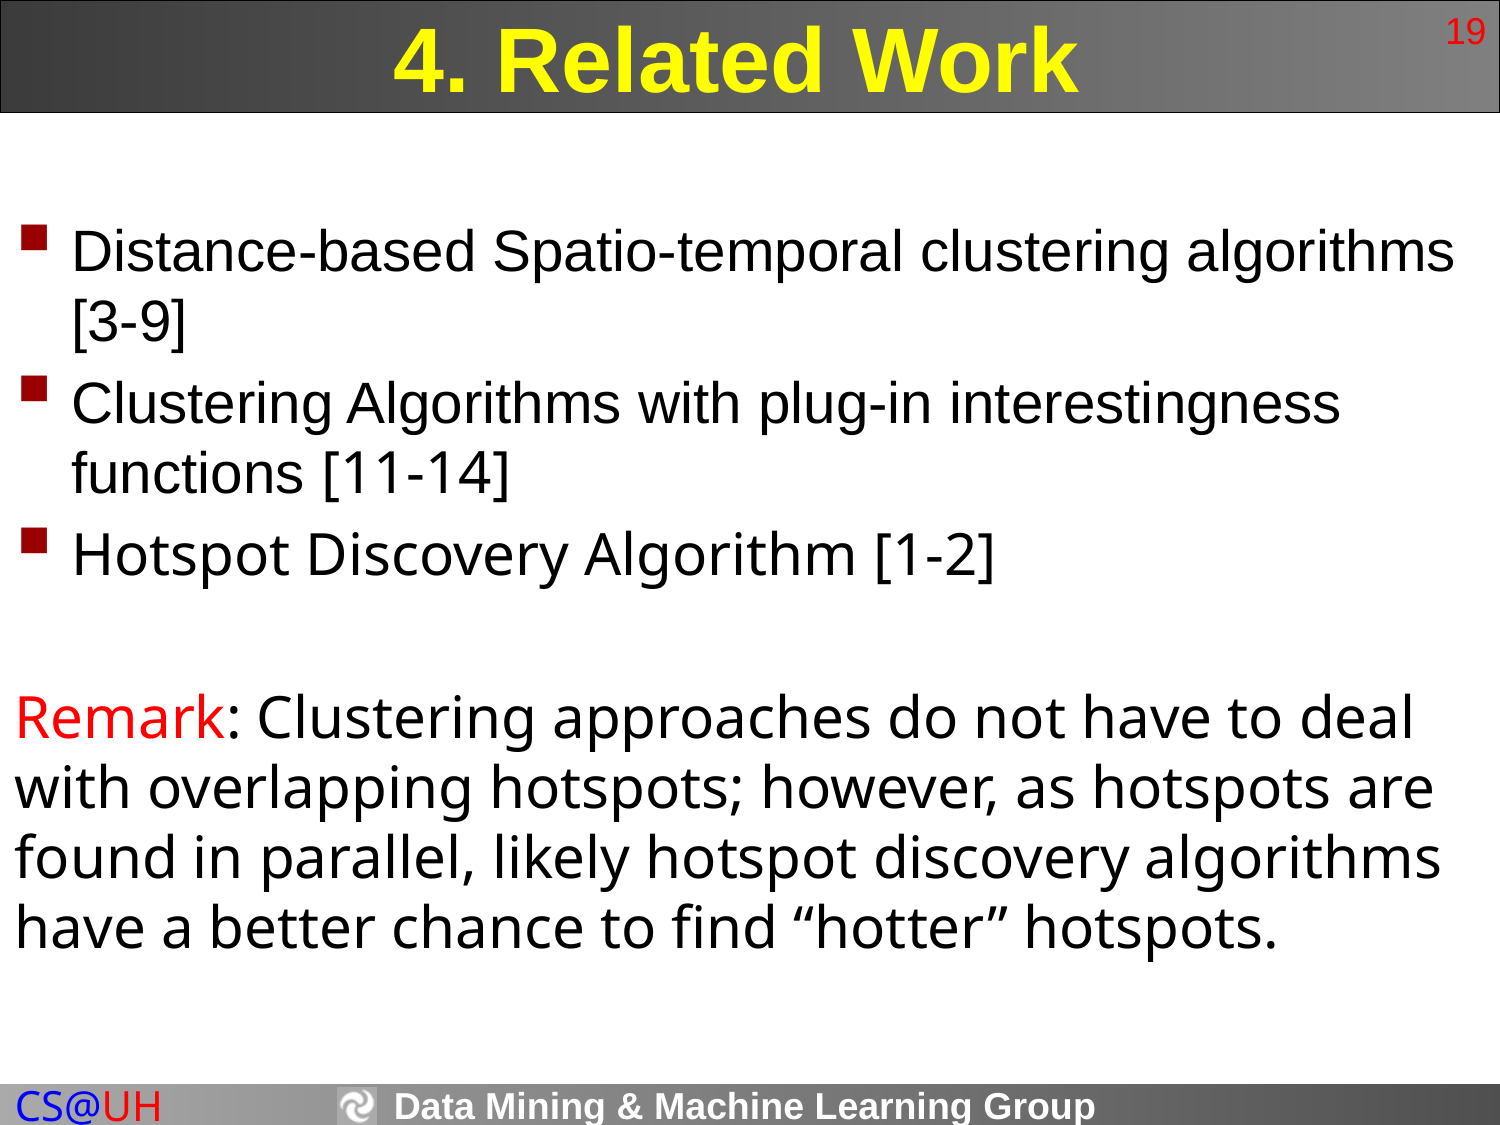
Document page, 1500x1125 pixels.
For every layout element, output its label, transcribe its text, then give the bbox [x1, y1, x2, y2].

text_box Distance-based Spatio-temporal clustering algorithms [3-9] Clustering Algorithms with plug-in interestingness functions [11-14] Hotspot Discovery Algorithm [1-2] Remark: Clustering approaches do not have to deal with overlapping hotspots; however, as hotspots are found in parallel, likely hotspot discovery algorithms have a better chance to find “hotter” hotspots. [0, 0, 1500, 1092]
picture [337, 1092, 377, 1125]
text_box 19 [1430, 0, 1500, 60]
